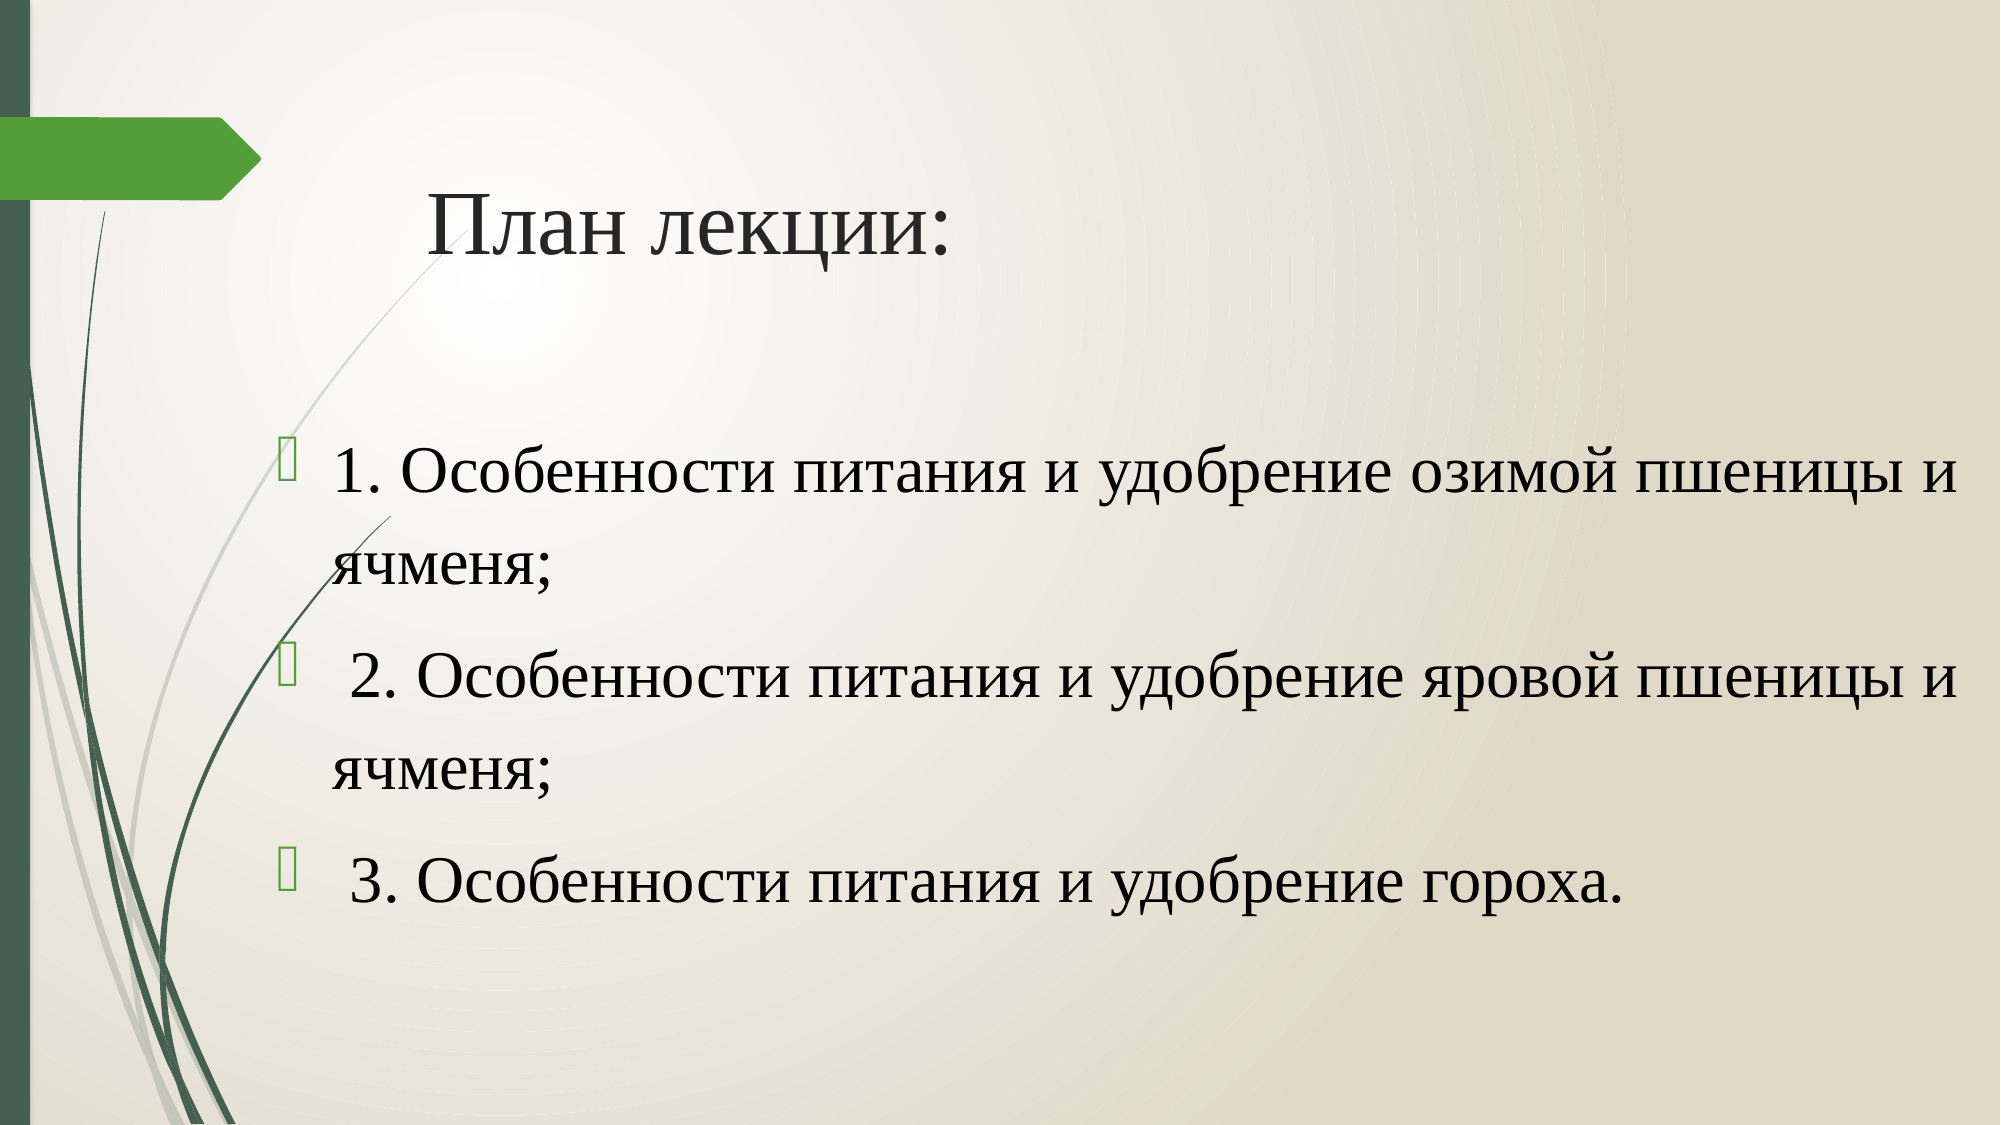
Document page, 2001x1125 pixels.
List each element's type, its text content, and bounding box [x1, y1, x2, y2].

list 1. Особенности питания и удобрение озимой пшеницы и ячменя; 2. Особенности питания и удобрение яровой пшеницы и ячменя; 3. Особенности питания и удобрение гороха. [242, 315, 1975, 936]
title План лекции: [411, 155, 1873, 315]
